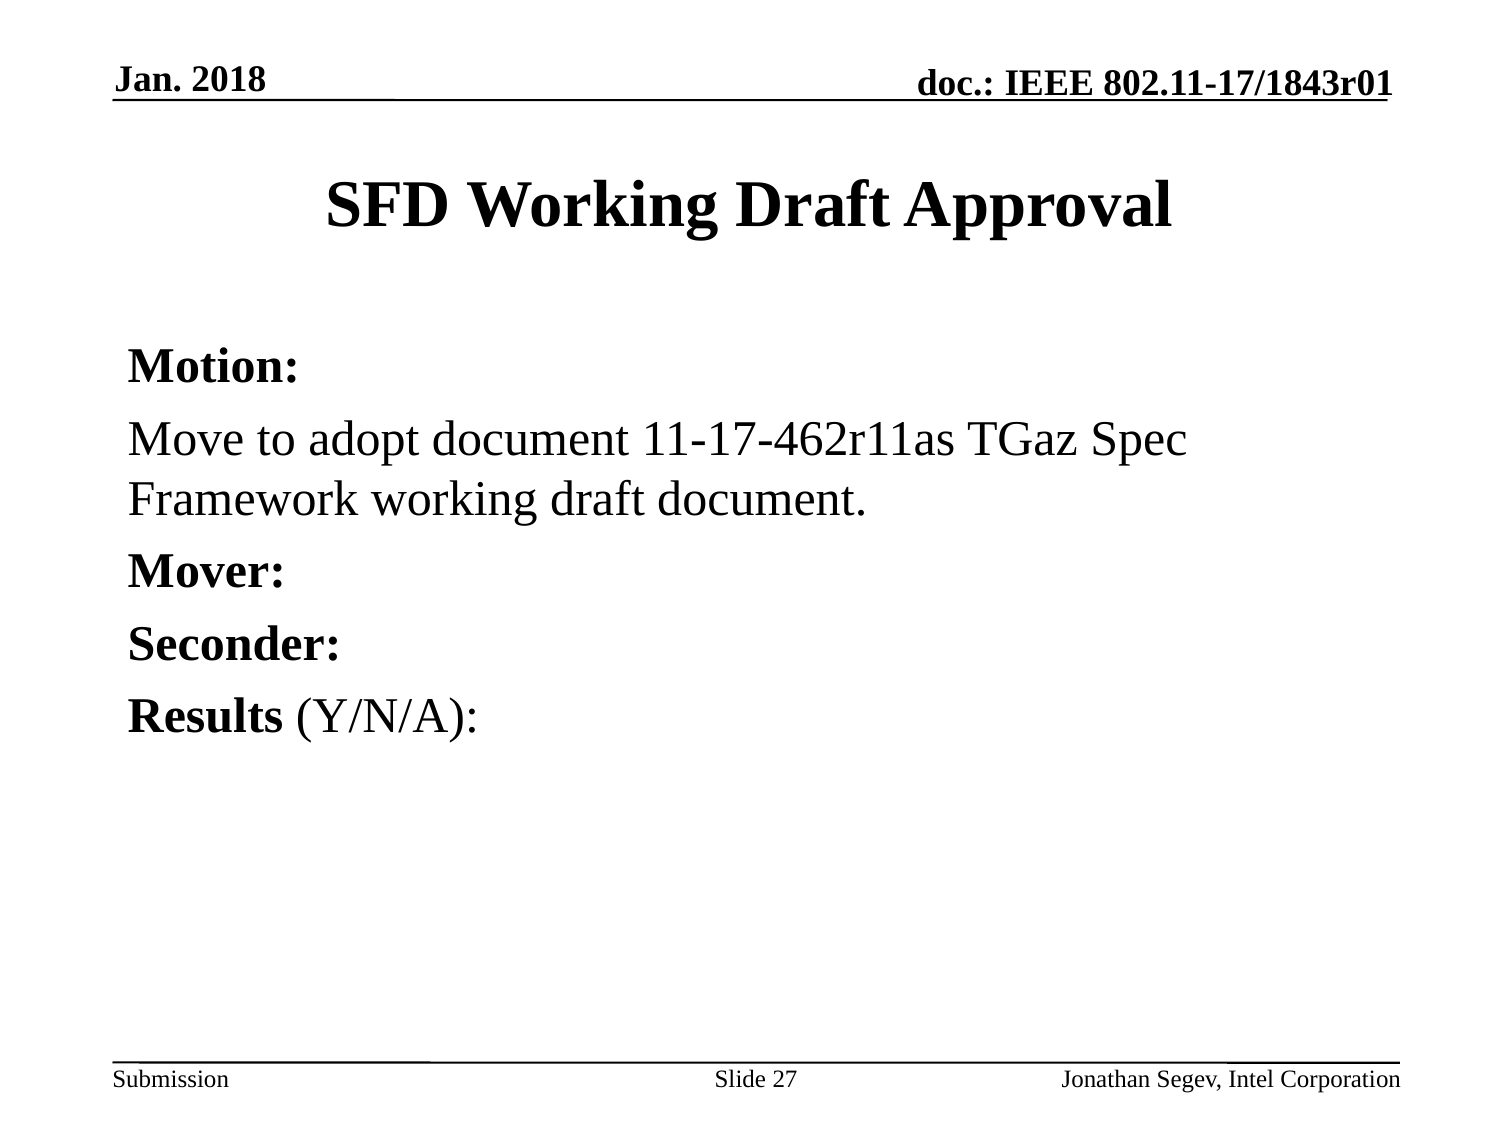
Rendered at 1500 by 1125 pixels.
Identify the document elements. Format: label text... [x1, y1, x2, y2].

list Motion: Move to adopt document 11-17-462r11as TGaz Spec Framework working draft document. Mover: Seconder: Results (Y/N/A): [112, 324, 1388, 1000]
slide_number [114, 54, 423, 100]
footer Jonathan Segev, Intel Corporation [878, 1061, 1402, 1093]
slide_number Slide 27 [712, 1061, 800, 1123]
title SFD Working Draft Approval [112, 112, 1388, 288]
